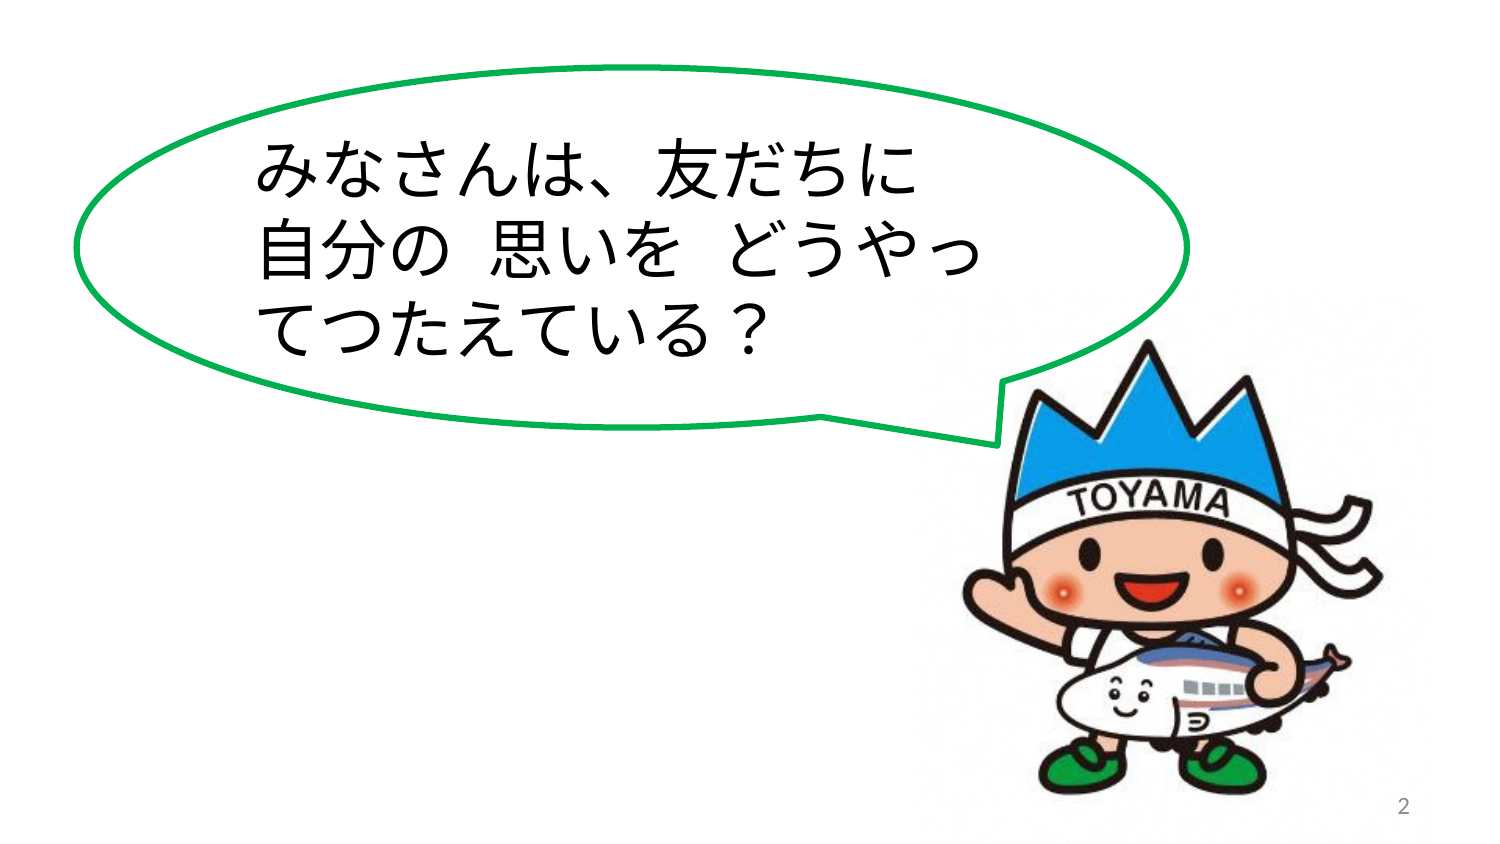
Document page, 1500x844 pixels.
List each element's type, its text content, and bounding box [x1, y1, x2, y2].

text_box みなさんは、友だちに 自分の 思いを どうやってつたえている？ [76, 67, 1187, 432]
picture [915, 291, 1431, 844]
